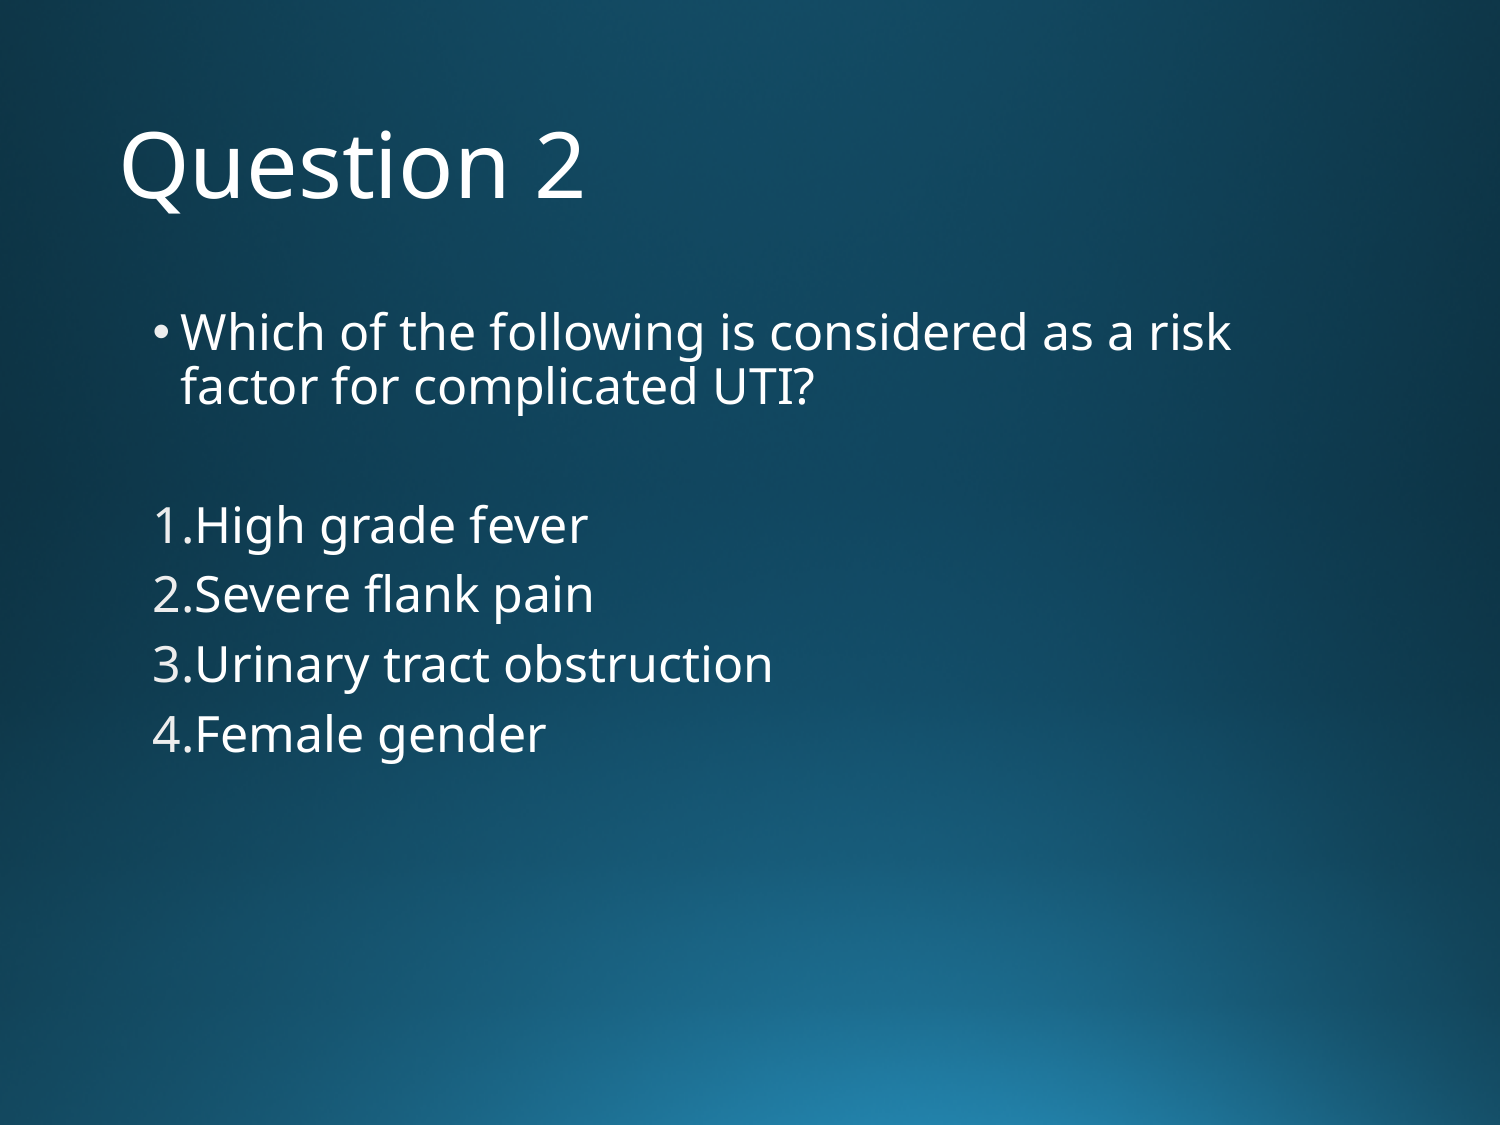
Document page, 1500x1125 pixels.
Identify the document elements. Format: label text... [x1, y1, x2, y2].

list Which of the following is considered as a risk factor for complicated UTI? High grade fever Severe flank pain Urinary tract obstruction Female gender [137, 299, 1397, 1014]
title Question 2 [103, 59, 1397, 278]
picture [0, 0, 1500, 1125]
